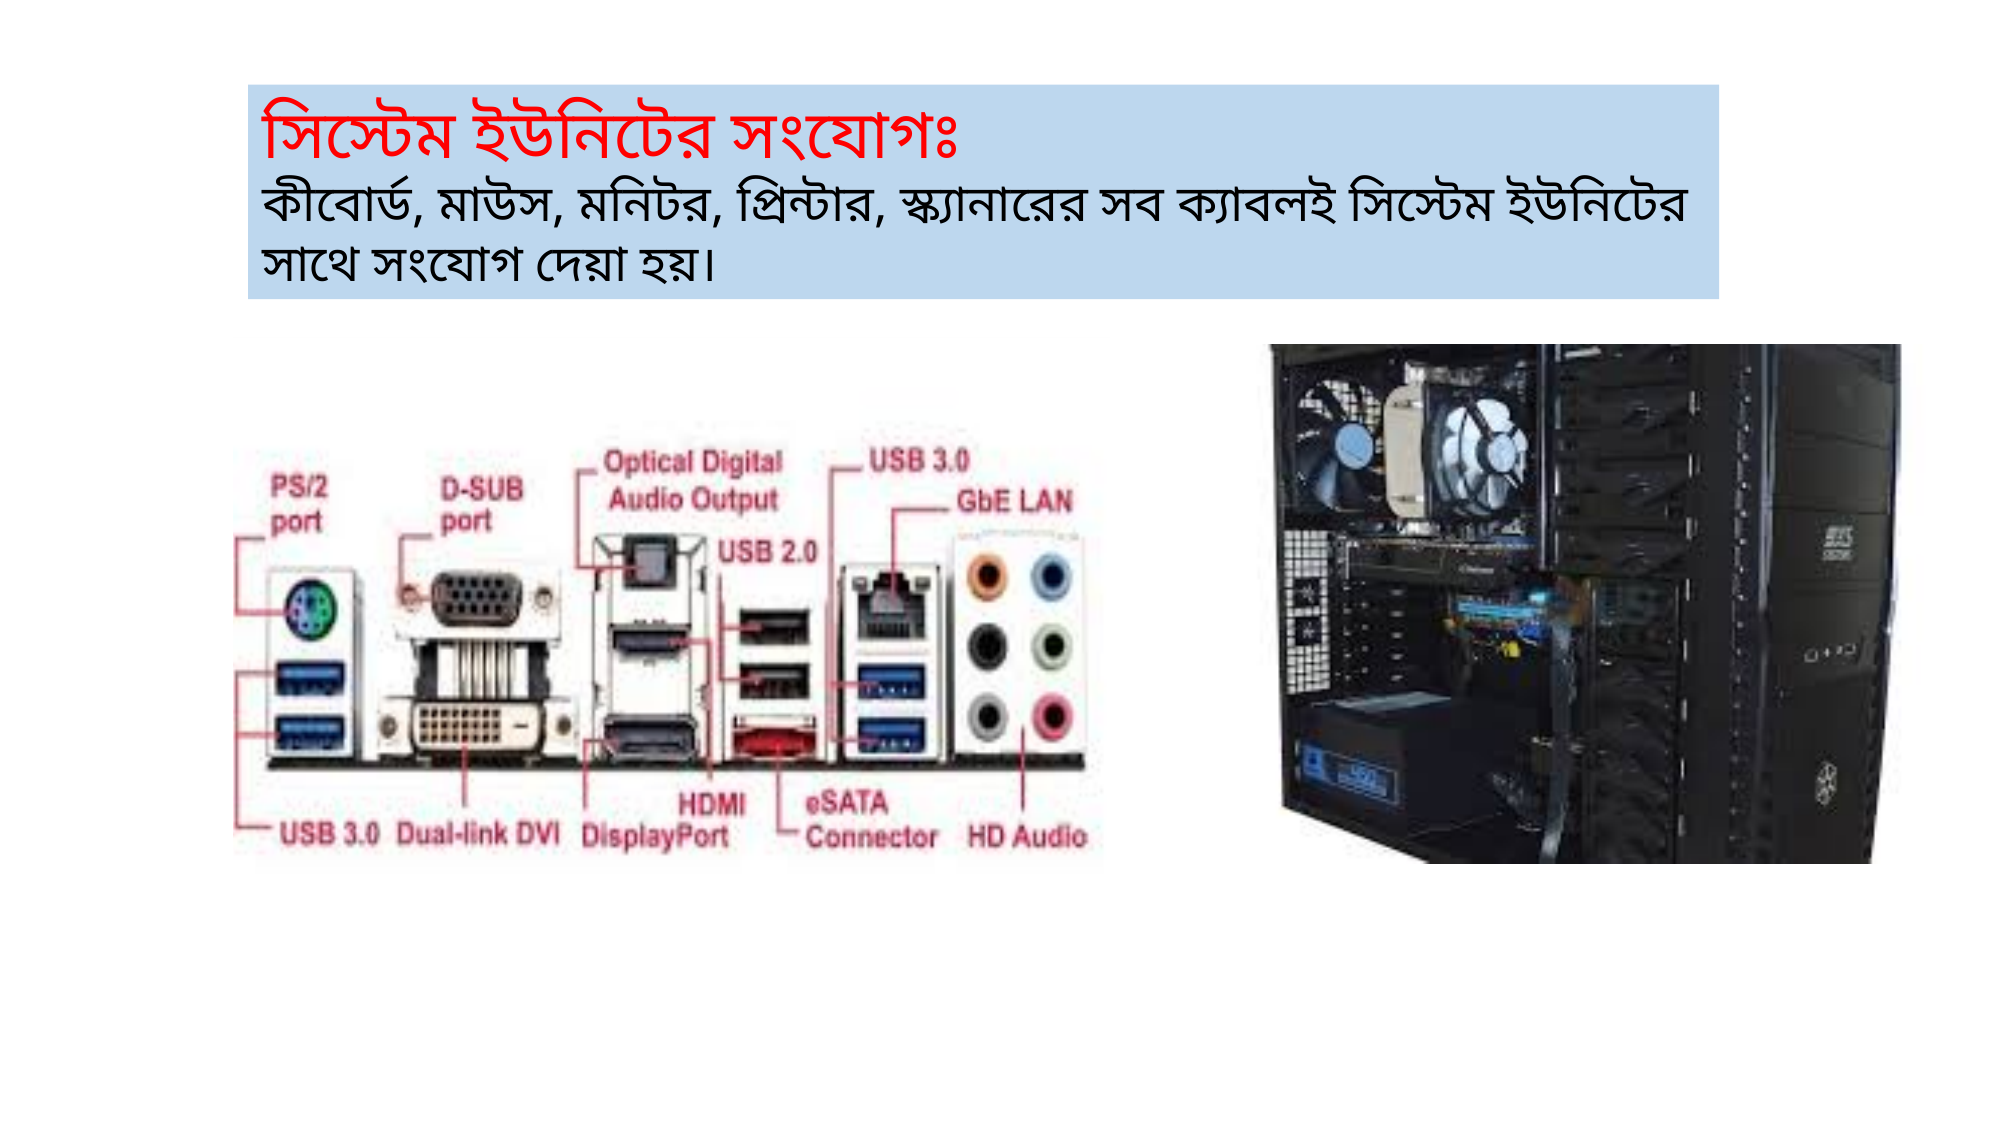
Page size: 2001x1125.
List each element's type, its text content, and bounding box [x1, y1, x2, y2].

picture [1237, 344, 1934, 864]
picture [233, 336, 1110, 964]
text_box সিস্টেম ইউনিটের সংযোগঃ কীবোর্ড, মাউস, মনিটর, প্রিন্টার, স্ক্যানারের সব ক্যাবলই সিস্টেম ইউনিটের সাথে সংযোগ দেয়া হয়। [248, 84, 1720, 300]
